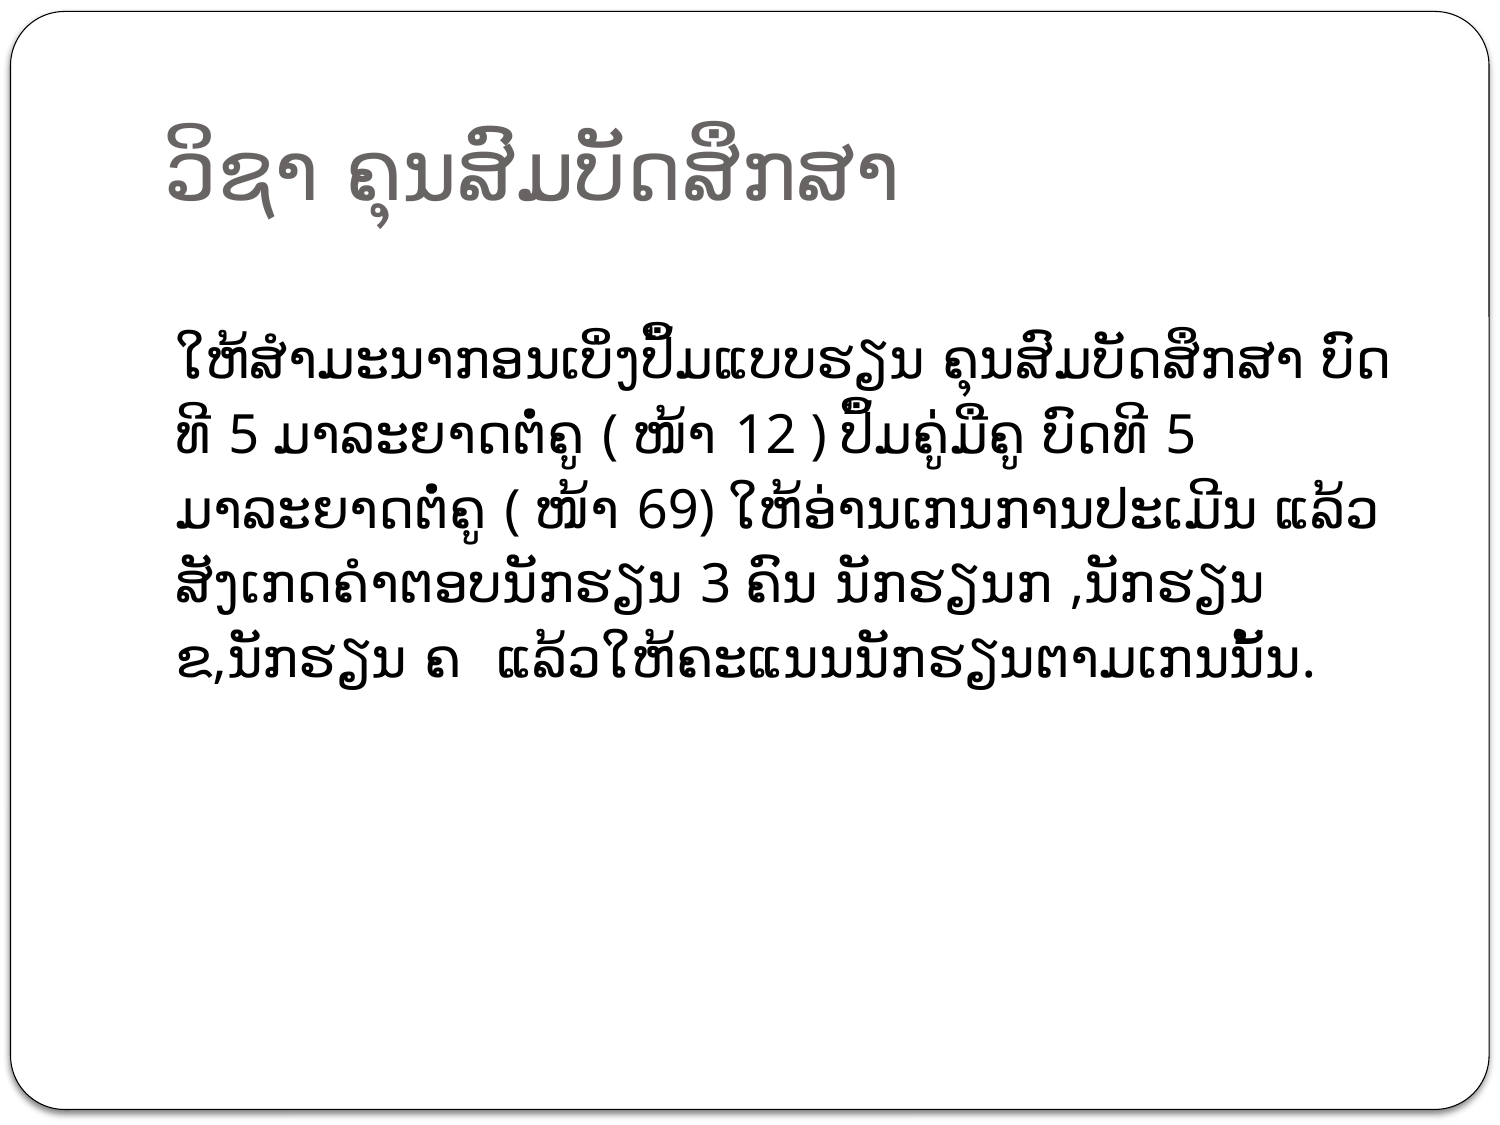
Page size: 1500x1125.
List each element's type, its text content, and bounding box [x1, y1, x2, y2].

list ໃຫ້ສຳມະນາກອນເບິ່ງປຶ້ມແບບຮຽນ ຄຸນສົມບັດສຶກສາ ບົດທີ 5 ມາລະຍາດຕໍ່ຄູ ( ໜ້າ 12 ) ປຶ້ມຄູ່ມືຄູ ບົດທີ 5 ມາລະຍາດຕໍ່ຄູ ( ໜ້າ 69) ໃຫ້ອ່ານເກນການປະເມີນ ແລ້ວສັງເກດຄຳຕອບນັກຮຽນ 3 ຄົນ ນັກຮຽນກ ,ນັກຮຽນ ຂ,ນັກຮຽນ ຄ ແລ້ວໃຫ້ຄະແນນນັກຮຽນຕາມເກນນັ້ນ. [150, 237, 1425, 988]
title ວິຊາ ຄຸນສົມບັດສຶກສາ [150, 45, 1425, 233]
